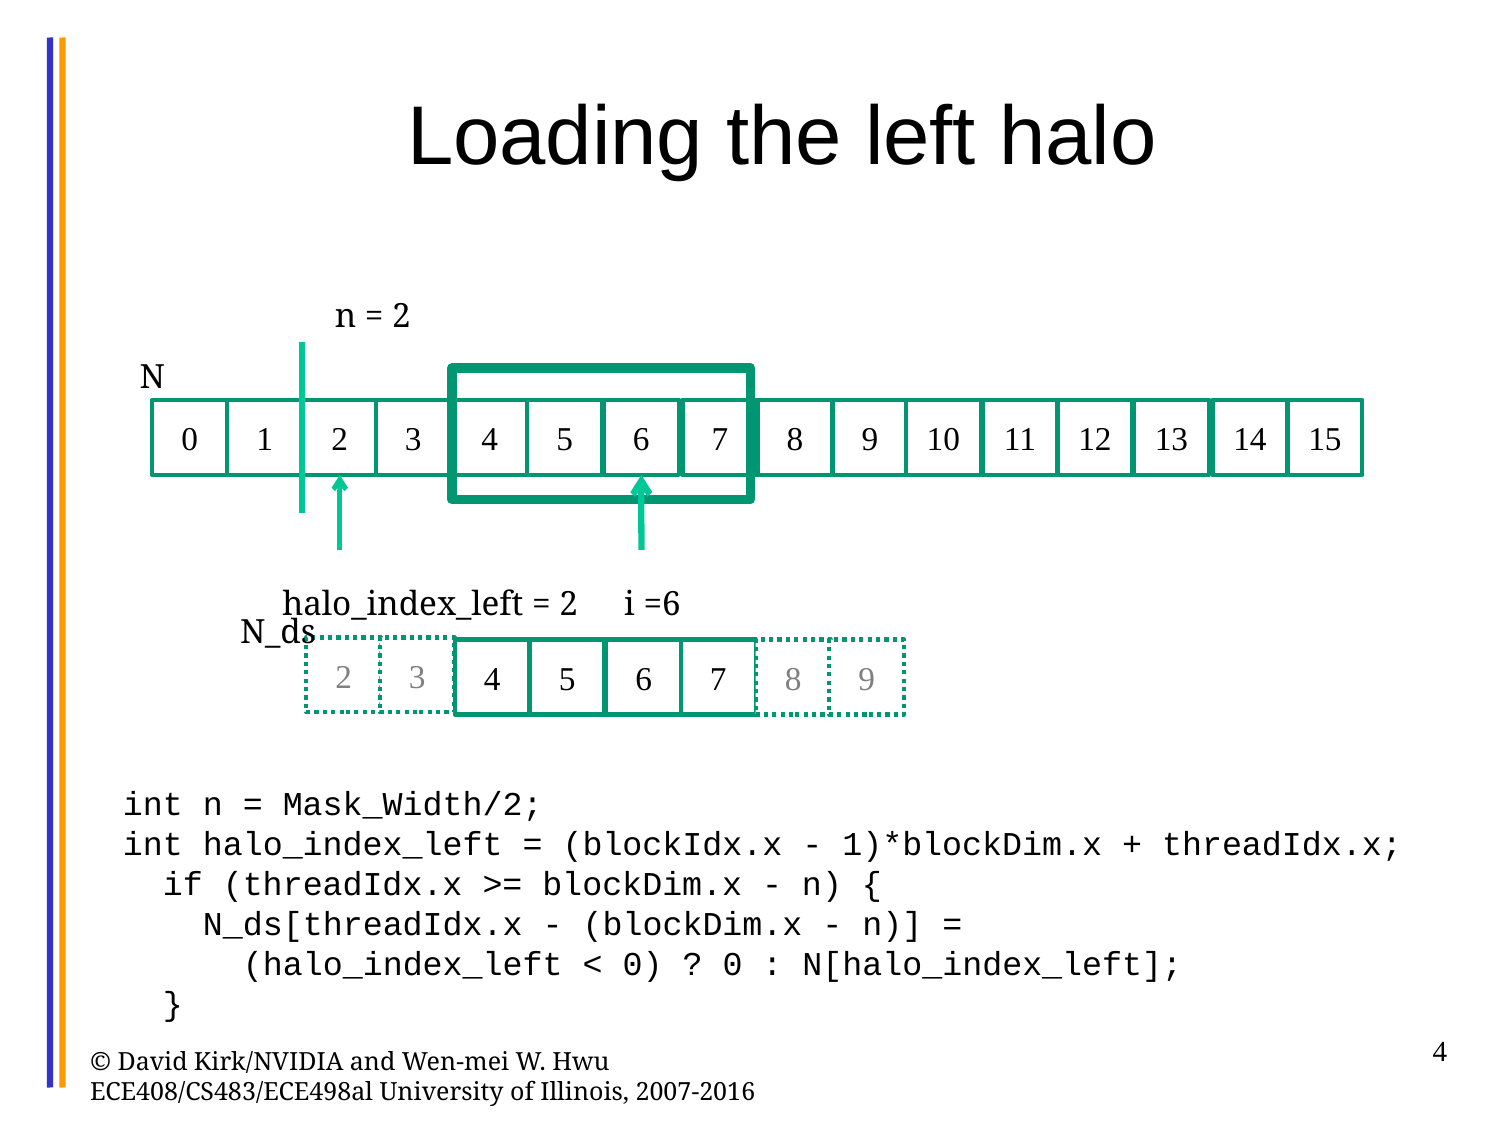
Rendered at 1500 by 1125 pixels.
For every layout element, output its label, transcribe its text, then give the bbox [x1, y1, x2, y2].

text_box 2 [307, 398, 374, 477]
text_box 14 [1210, 398, 1285, 477]
text_box 1 [229, 398, 297, 477]
text_box 5 [528, 637, 604, 717]
text_box 2 [304, 635, 379, 714]
text_box 8 [755, 398, 830, 477]
text_box 9 [827, 637, 906, 717]
text_box 3 [378, 635, 457, 714]
text_box 11 [980, 398, 1055, 477]
text_box 3 [374, 398, 450, 477]
footer © David Kirk/NVIDIA and Wen-mei W. Hwu ECE408/CS483/ECE498al University of Illinois, 2007-2016 [74, 1037, 813, 1113]
text_box halo_index_left = 2 [267, 574, 593, 630]
text_box 7 [679, 637, 755, 717]
slide_number 4 [1149, 1024, 1463, 1101]
text_box 6 [604, 637, 679, 717]
text_box 10 [904, 398, 980, 477]
text_box 9 [830, 398, 904, 477]
text_box N [124, 347, 180, 403]
text_box i =6 [609, 574, 696, 630]
title Loading the left halo [112, 37, 1475, 225]
text_box 0 [150, 398, 229, 477]
text_box 13 [1132, 398, 1210, 477]
text_box N_ds [225, 602, 331, 658]
text_box n = 2 [320, 286, 426, 342]
text_box 4 [453, 637, 528, 717]
text_box 8 [754, 637, 829, 717]
text_box 15 [1285, 398, 1364, 477]
text_box [450, 366, 753, 502]
text_box int n = Mask_Width/2; int halo_index_left = (blockIdx.x - 1)*blockDim.x + threadIdx.x; if (threadIdx.x >= blockDim.x - n) { N_ds[threadIdx.x - (blockDim.x - n)] = (halo_index_left < 0) ? 0 : N[halo_index_left]; } [108, 774, 1418, 1030]
text_box 12 [1055, 398, 1132, 477]
